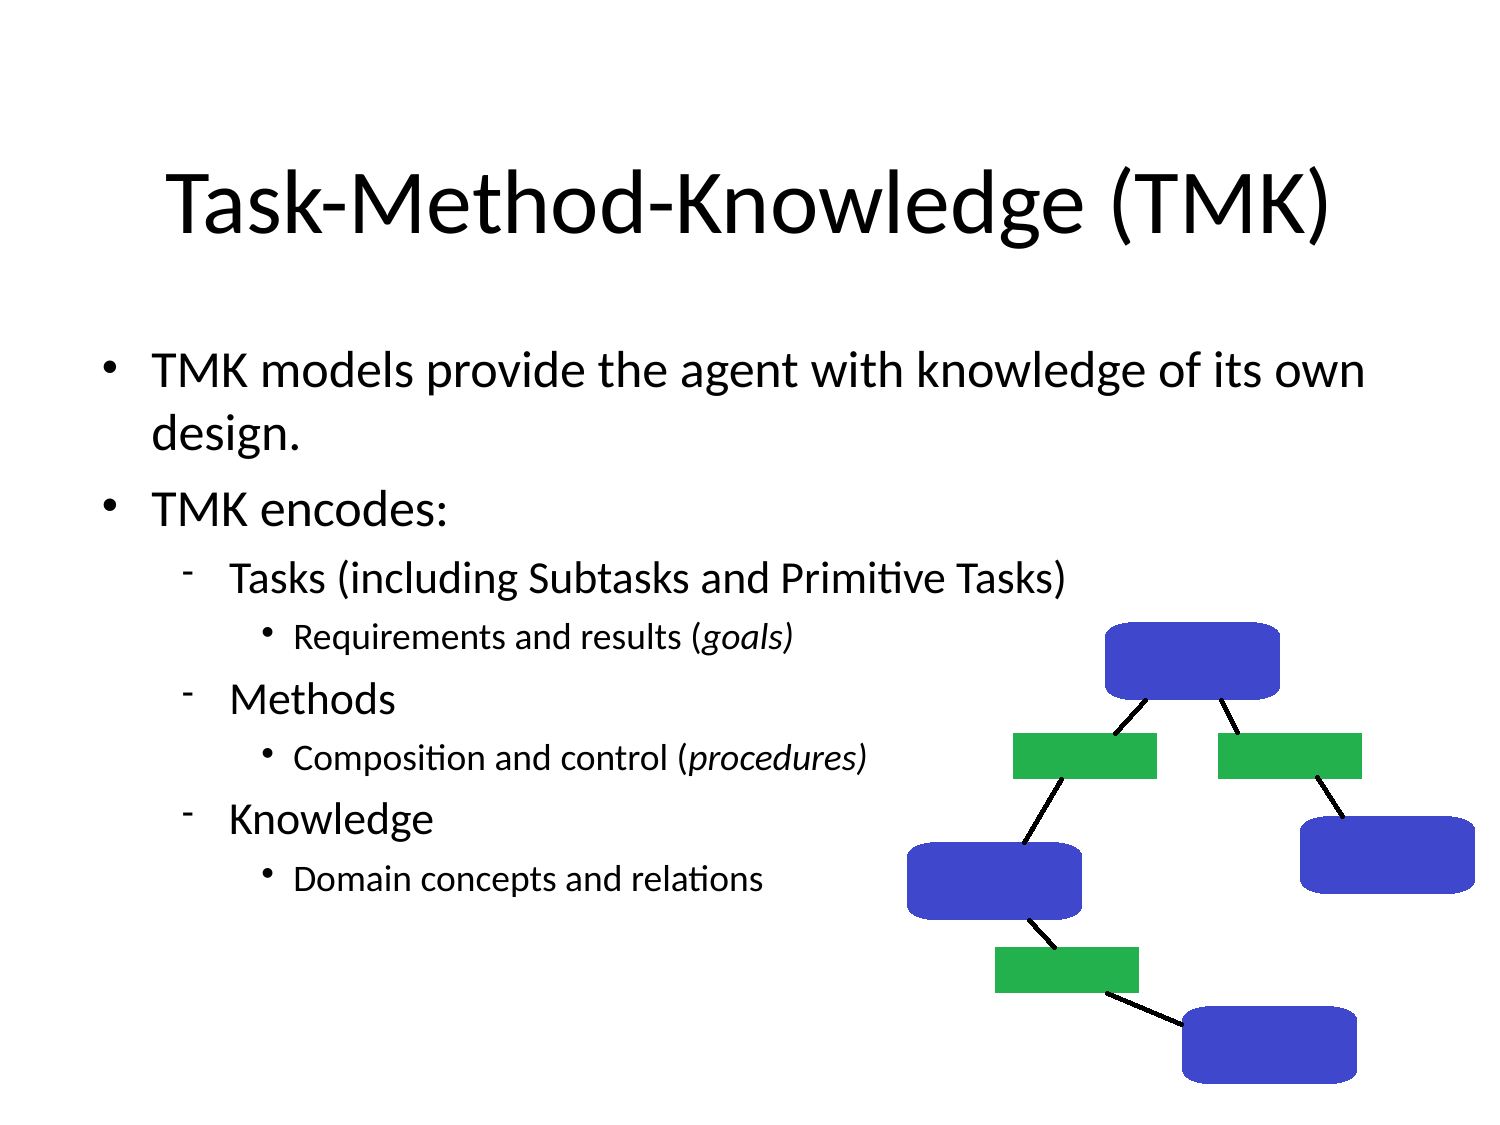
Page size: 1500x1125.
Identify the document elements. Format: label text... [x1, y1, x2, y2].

title Task-Method-Knowledge (TMK) [112, 99, 1388, 288]
picture [885, 609, 1500, 1125]
list TMK models provide the agent with knowledge of its own design. TMK encodes: Tasks (including Subtasks and Primitive Tasks) Requirements and results (goals) Methods Composition and control (procedures) Knowledge Domain concepts and relations [87, 325, 1413, 1001]
